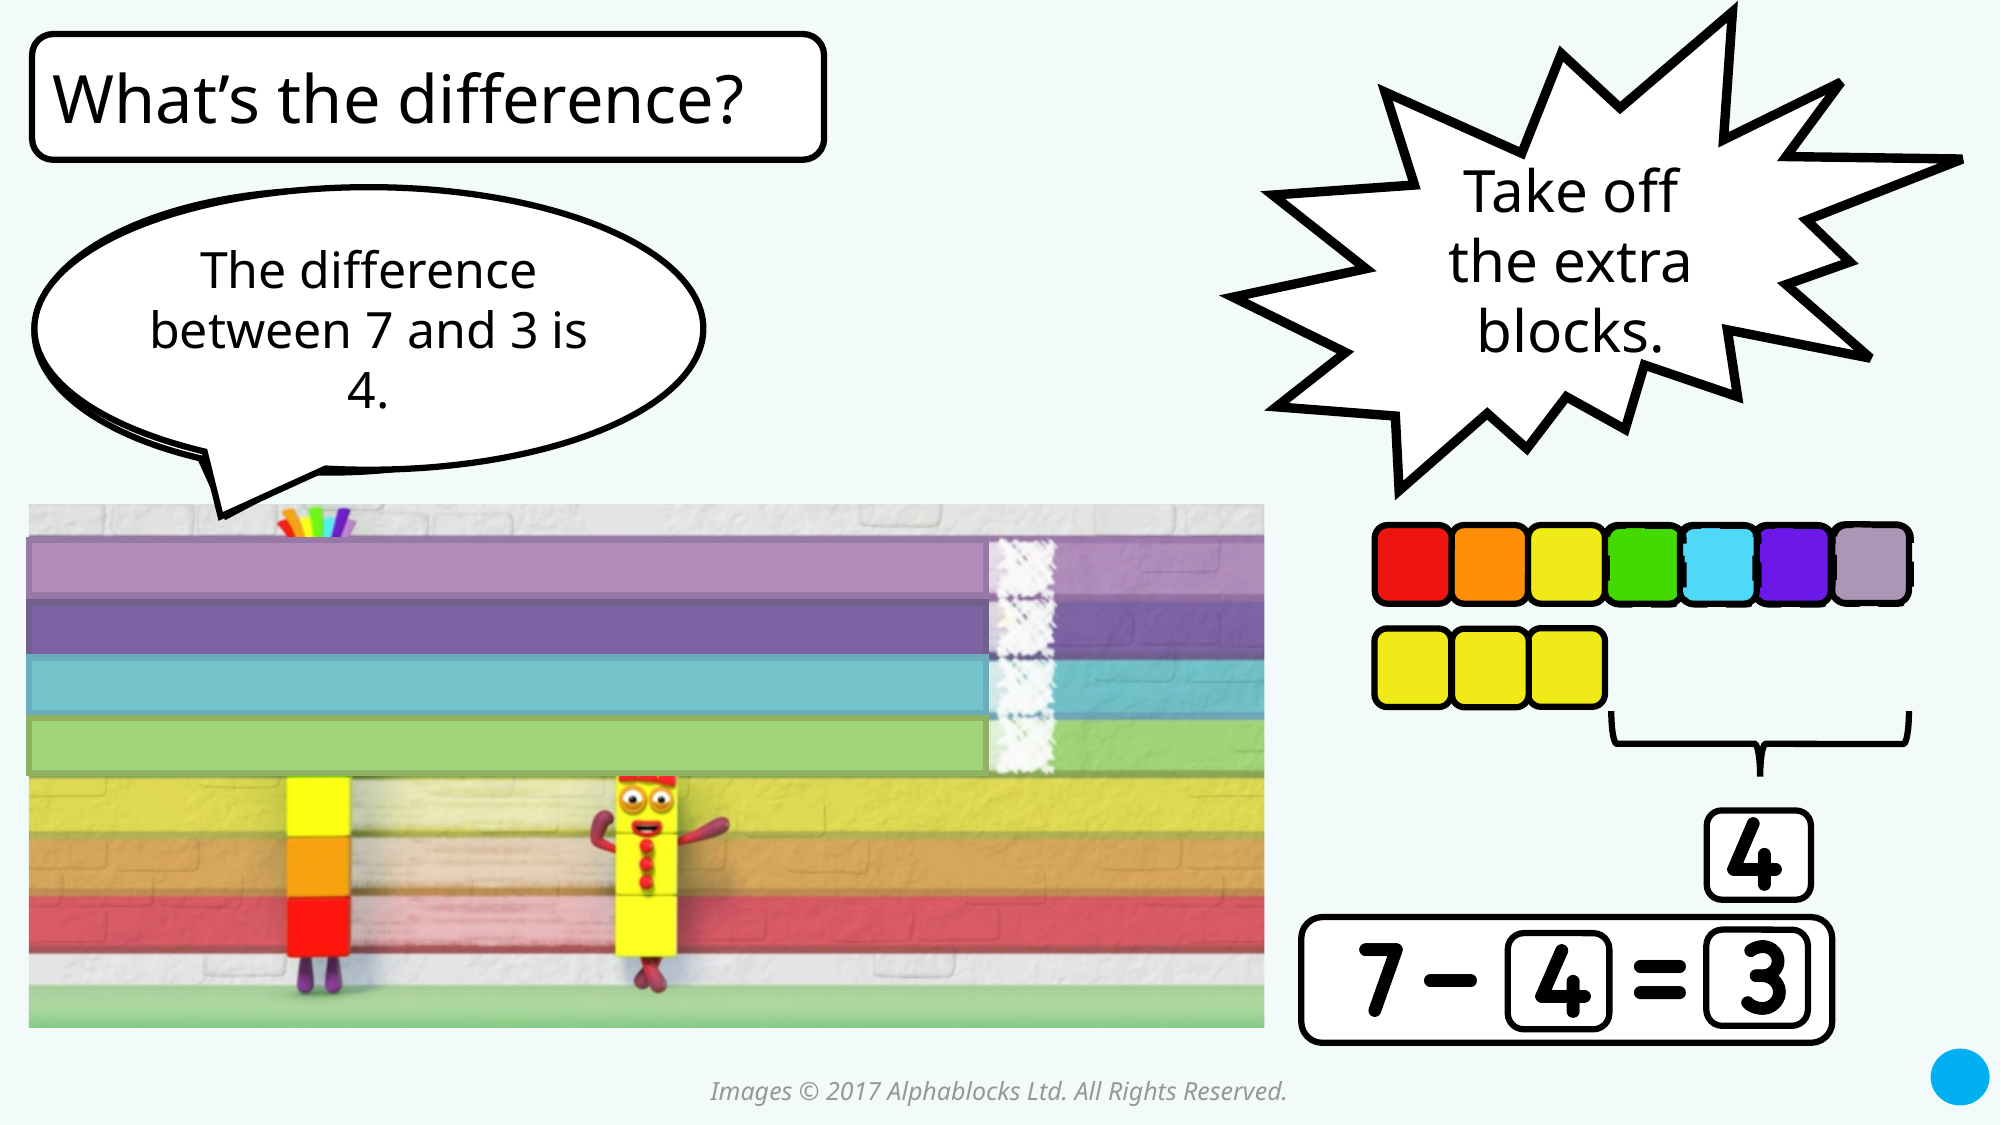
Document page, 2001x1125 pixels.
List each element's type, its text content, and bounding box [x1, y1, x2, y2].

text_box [1606, 525, 1911, 605]
text_box The difference between 7 and 3 is 4. [33, 186, 705, 504]
text_box [1705, 809, 1812, 901]
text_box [1301, 917, 1833, 1043]
text_box What’s the difference? [31, 32, 826, 161]
picture [28, 504, 1265, 1028]
text_box Images © 2017 Alphablocks Ltd. All Rights Reserved. [695, 1067, 1305, 1113]
picture [1741, 940, 1786, 1015]
text_box I want to be like you. [35, 347, 211, 485]
picture [1535, 944, 1591, 1018]
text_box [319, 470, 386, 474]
picture [1727, 816, 1782, 891]
text_box Take off the extra blocks. [1230, 9, 1963, 493]
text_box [1374, 525, 1604, 604]
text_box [1374, 628, 1605, 708]
text_box [1930, 1048, 1990, 1106]
text_box [1610, 711, 1910, 777]
